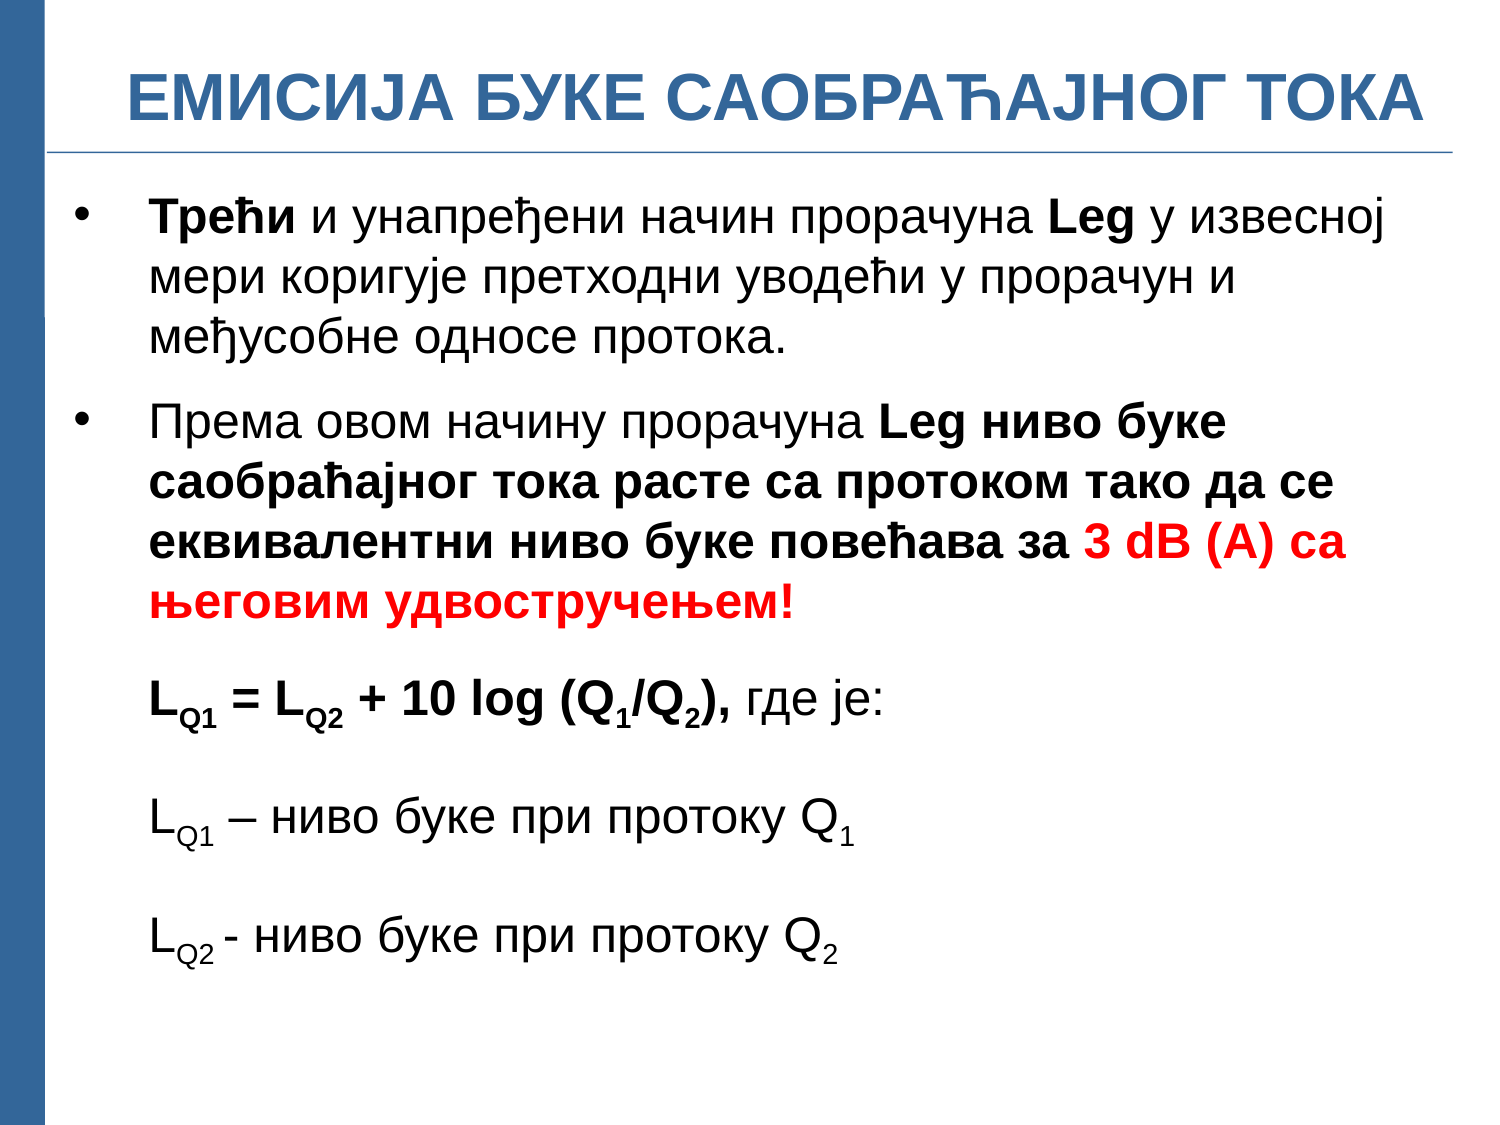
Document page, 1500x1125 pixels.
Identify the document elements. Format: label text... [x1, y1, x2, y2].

text_box Трећи и унапређени начин прорачуна Leg у извесној мери коригује претходни уводећи у прорачун и међусобне односе протока. Према овом начину прорачуна Leg ниво буке саобраћајног тока расте са протоком тако да се еквивалентни ниво буке повећава за 3 dB (A) са његовим удвостручењем! LQ1 = LQ2 + 10 log (Q1/Q2), где је: LQ1 – ниво буке при протоку Q1 LQ2 - ниво буке при протоку Q2 [58, 175, 1500, 1125]
title ЕМИСИЈА БУКЕ САОБРАЋАЈНОГ ТОКА [70, 0, 1466, 175]
